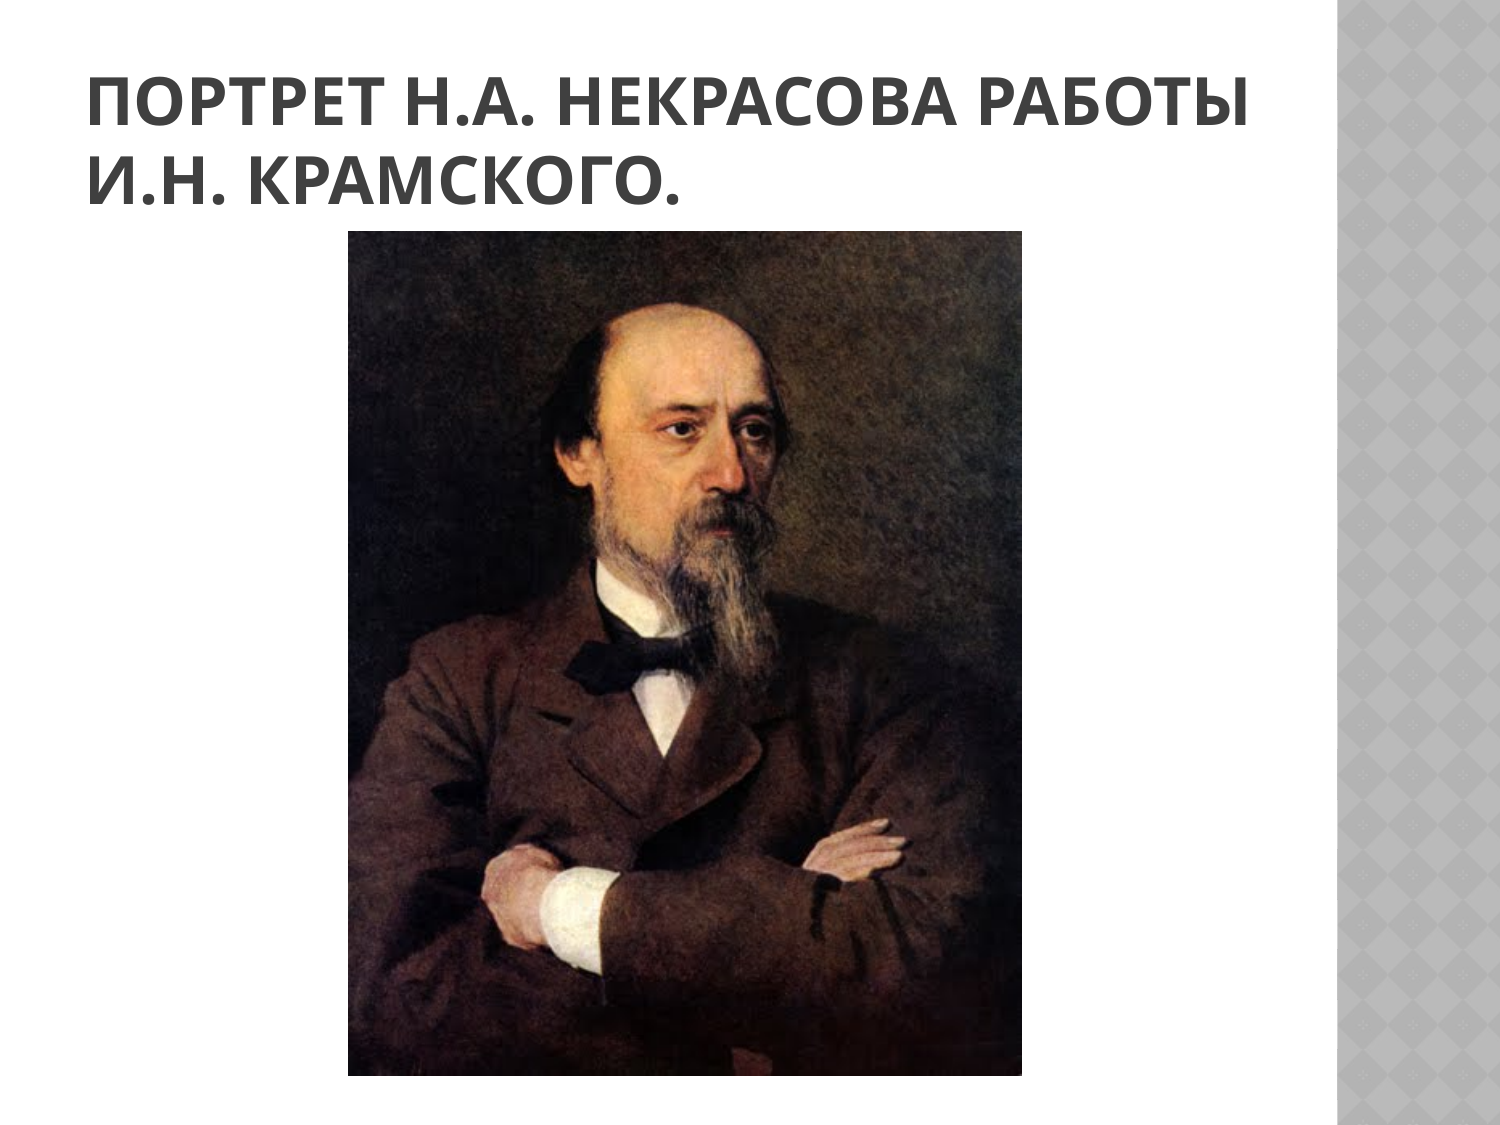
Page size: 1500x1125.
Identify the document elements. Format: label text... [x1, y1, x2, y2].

title Портрет Н.А. Некрасова работы и.н. Крамского. [76, 30, 1265, 219]
picture [347, 231, 1023, 1076]
